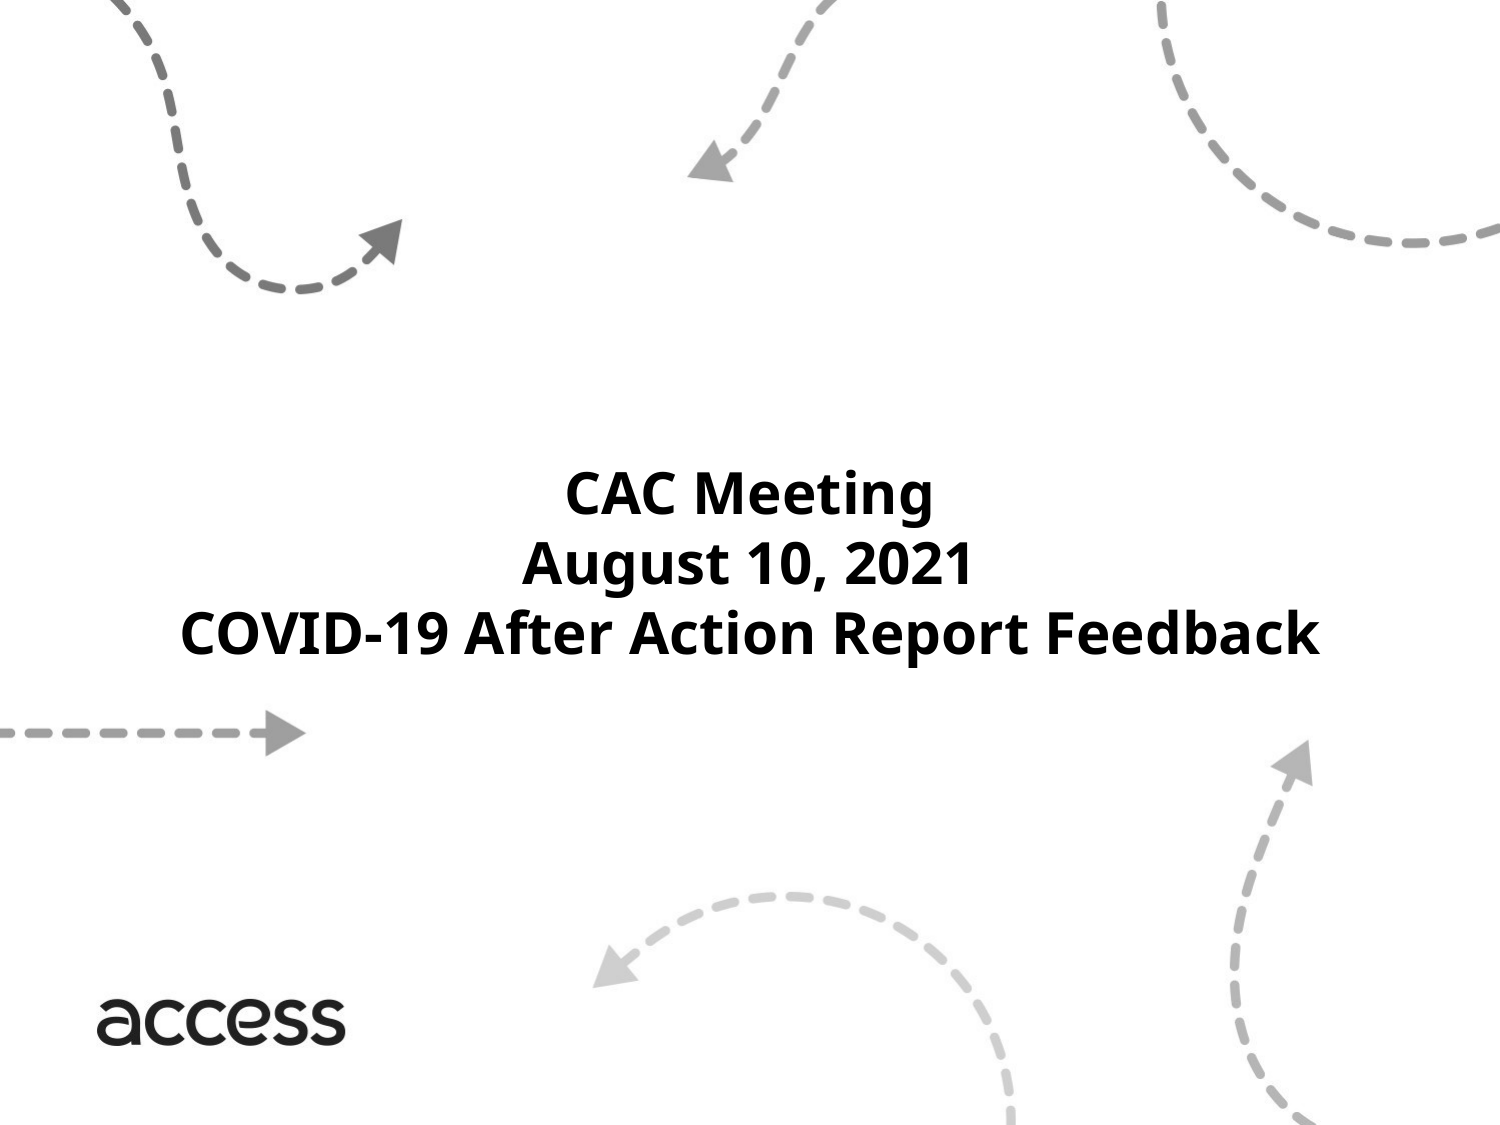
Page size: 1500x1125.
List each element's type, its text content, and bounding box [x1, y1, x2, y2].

text_box CAC Meeting August 10, 2021 COVID-19 After Action Report Feedback [0, 448, 1500, 674]
picture [0, 674, 1500, 1125]
picture [0, 0, 1500, 448]
